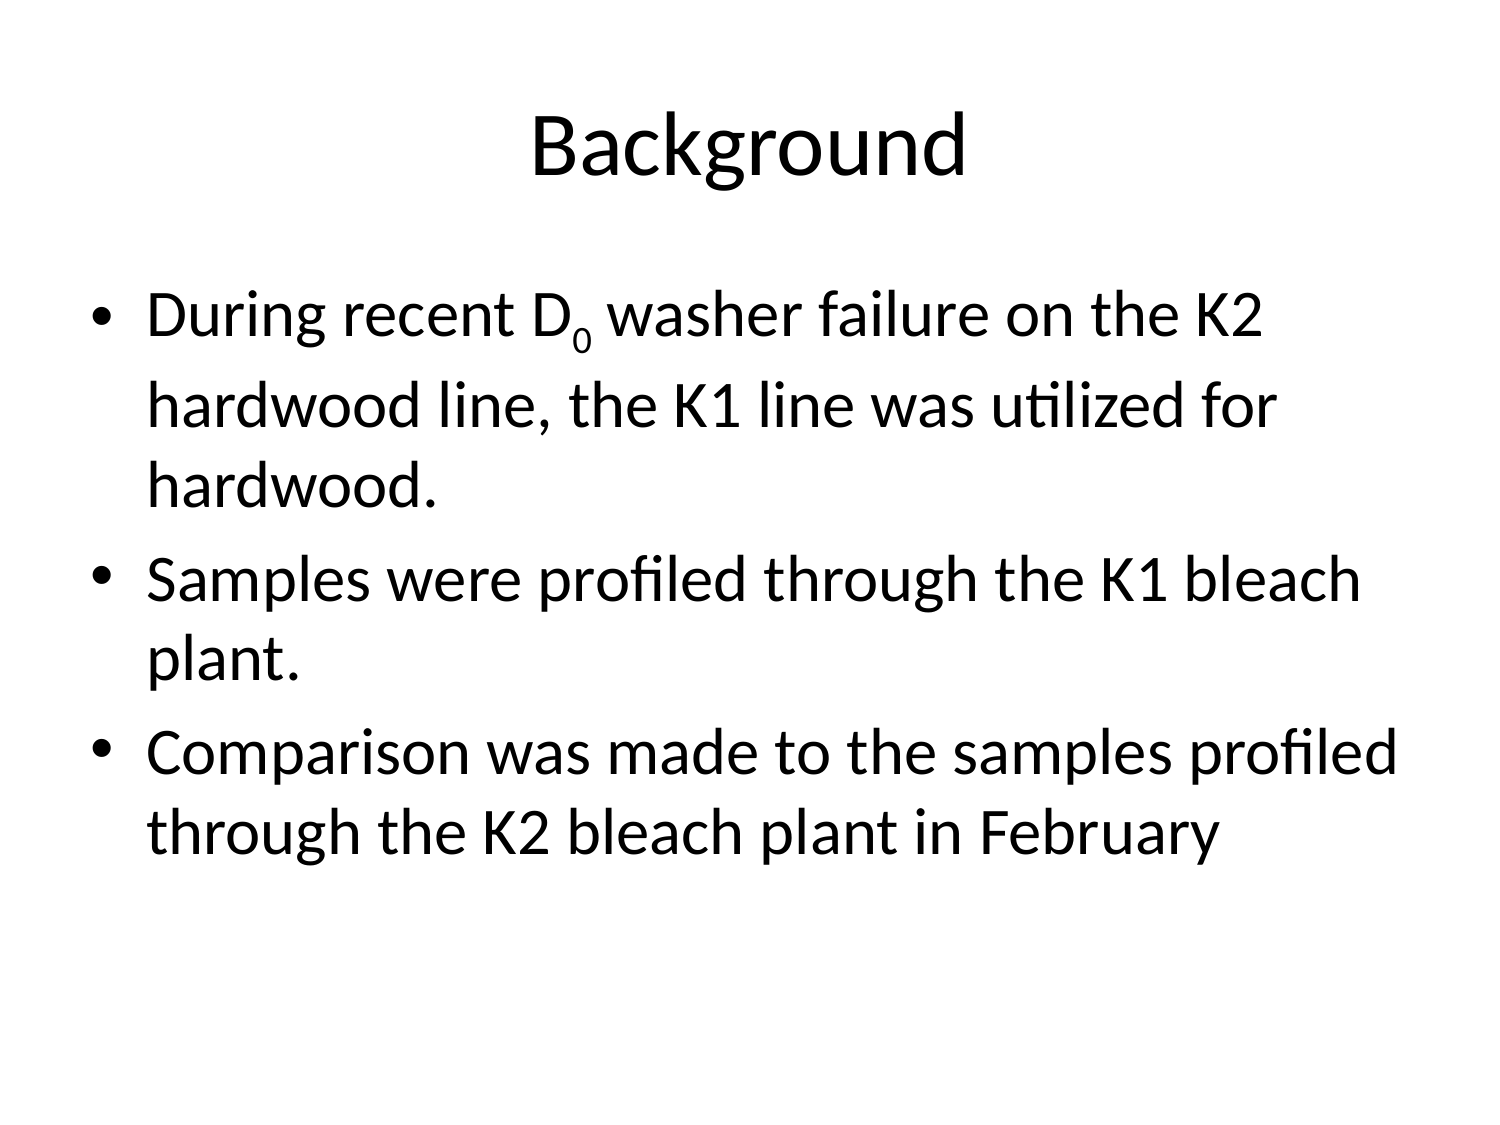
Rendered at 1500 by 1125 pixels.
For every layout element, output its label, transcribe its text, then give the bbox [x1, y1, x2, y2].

list During recent D0 washer failure on the K2 hardwood line, the K1 line was utilized for hardwood. Samples were profiled through the K1 bleach plant. Comparison was made to the samples profiled through the K2 bleach plant in February [75, 262, 1425, 1005]
title Background [75, 45, 1425, 233]
